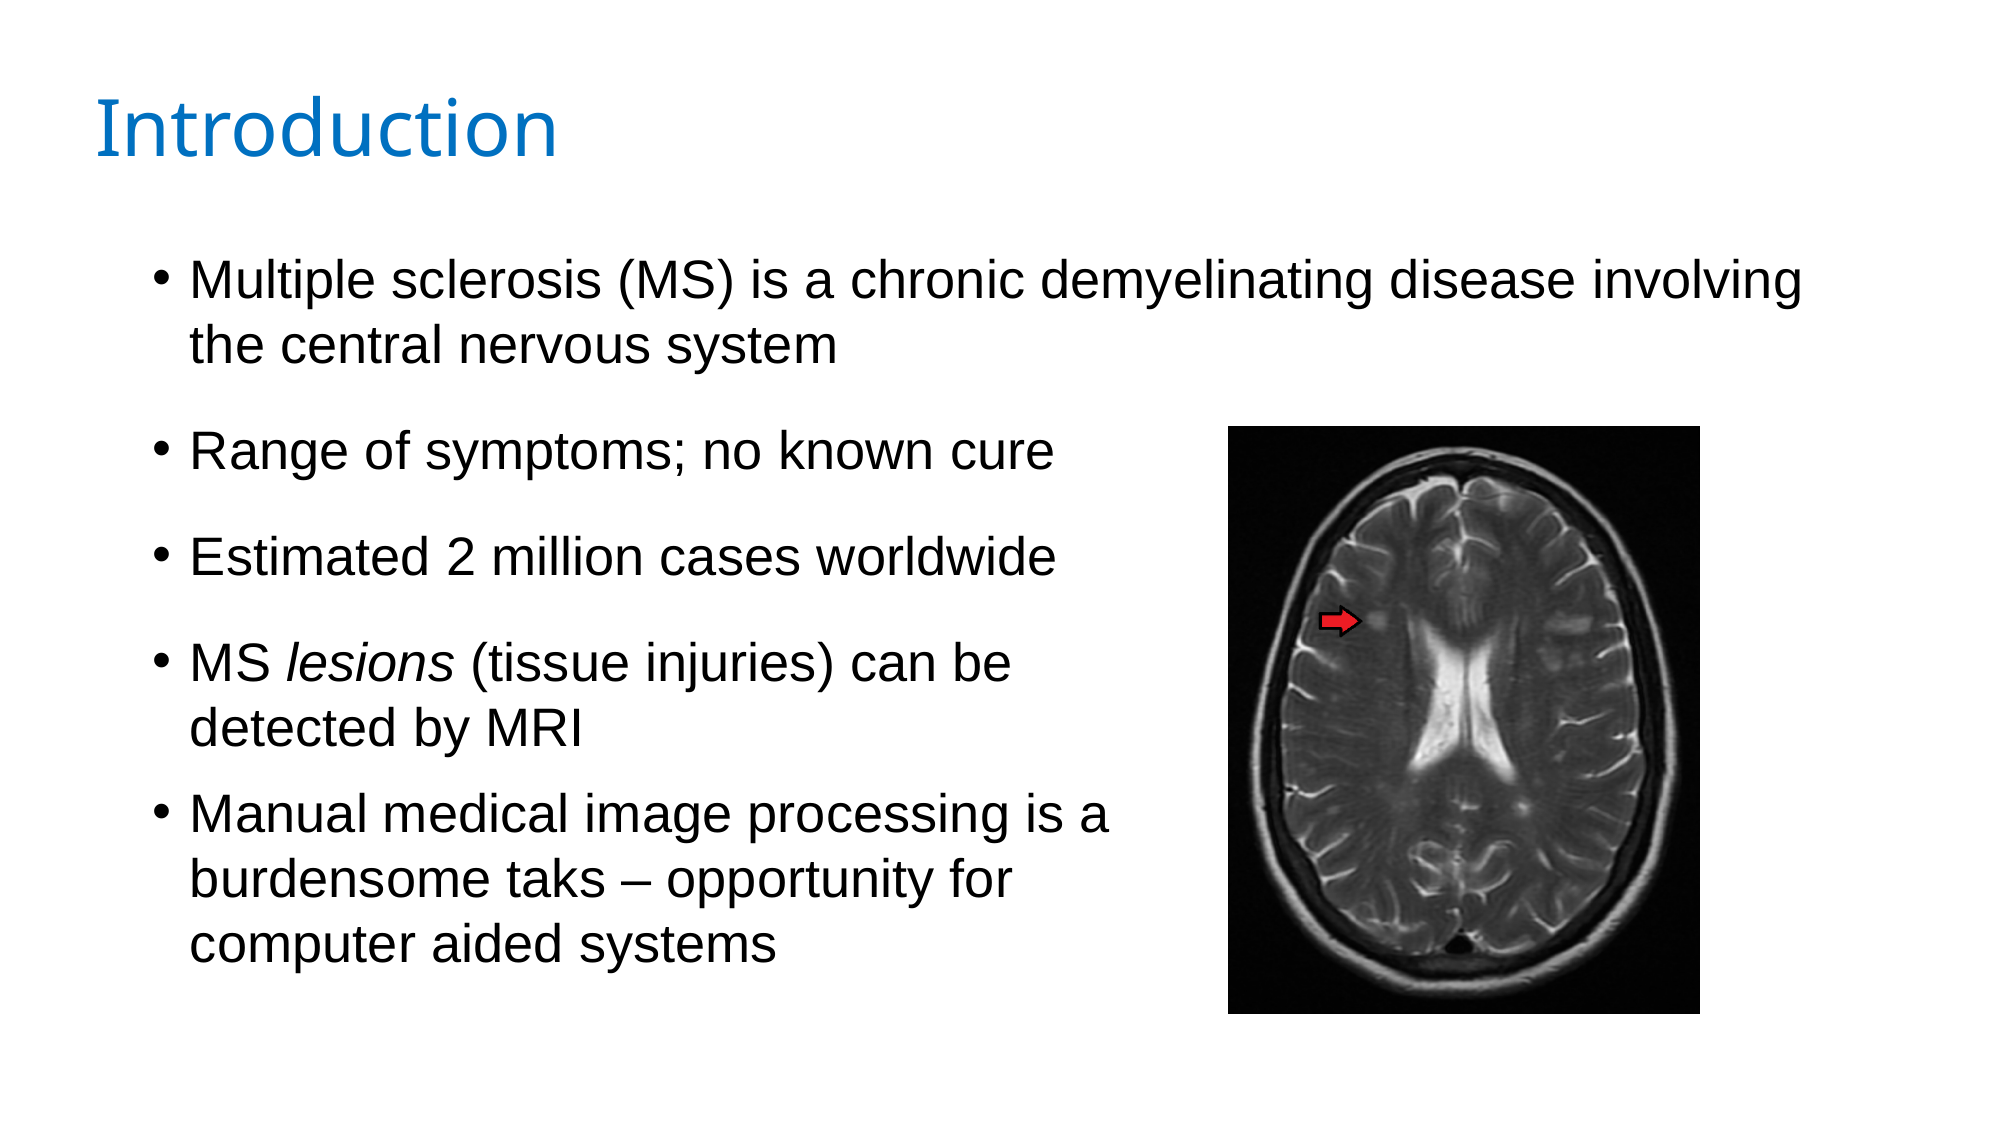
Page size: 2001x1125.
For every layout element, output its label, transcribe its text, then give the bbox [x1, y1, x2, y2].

picture [1228, 426, 1700, 1014]
text_box Multiple sclerosis (MS) is a chronic demyelinating disease involving the central nervous system Range of symptoms; no known cure Estimated 2 million cases worldwide MS lesions (tissue injuries) can be detected by MRI Manual medical image processing is a burdensome taks – opportunity for computer aided systems [137, 236, 1863, 1014]
title Introduction [80, 59, 1863, 203]
